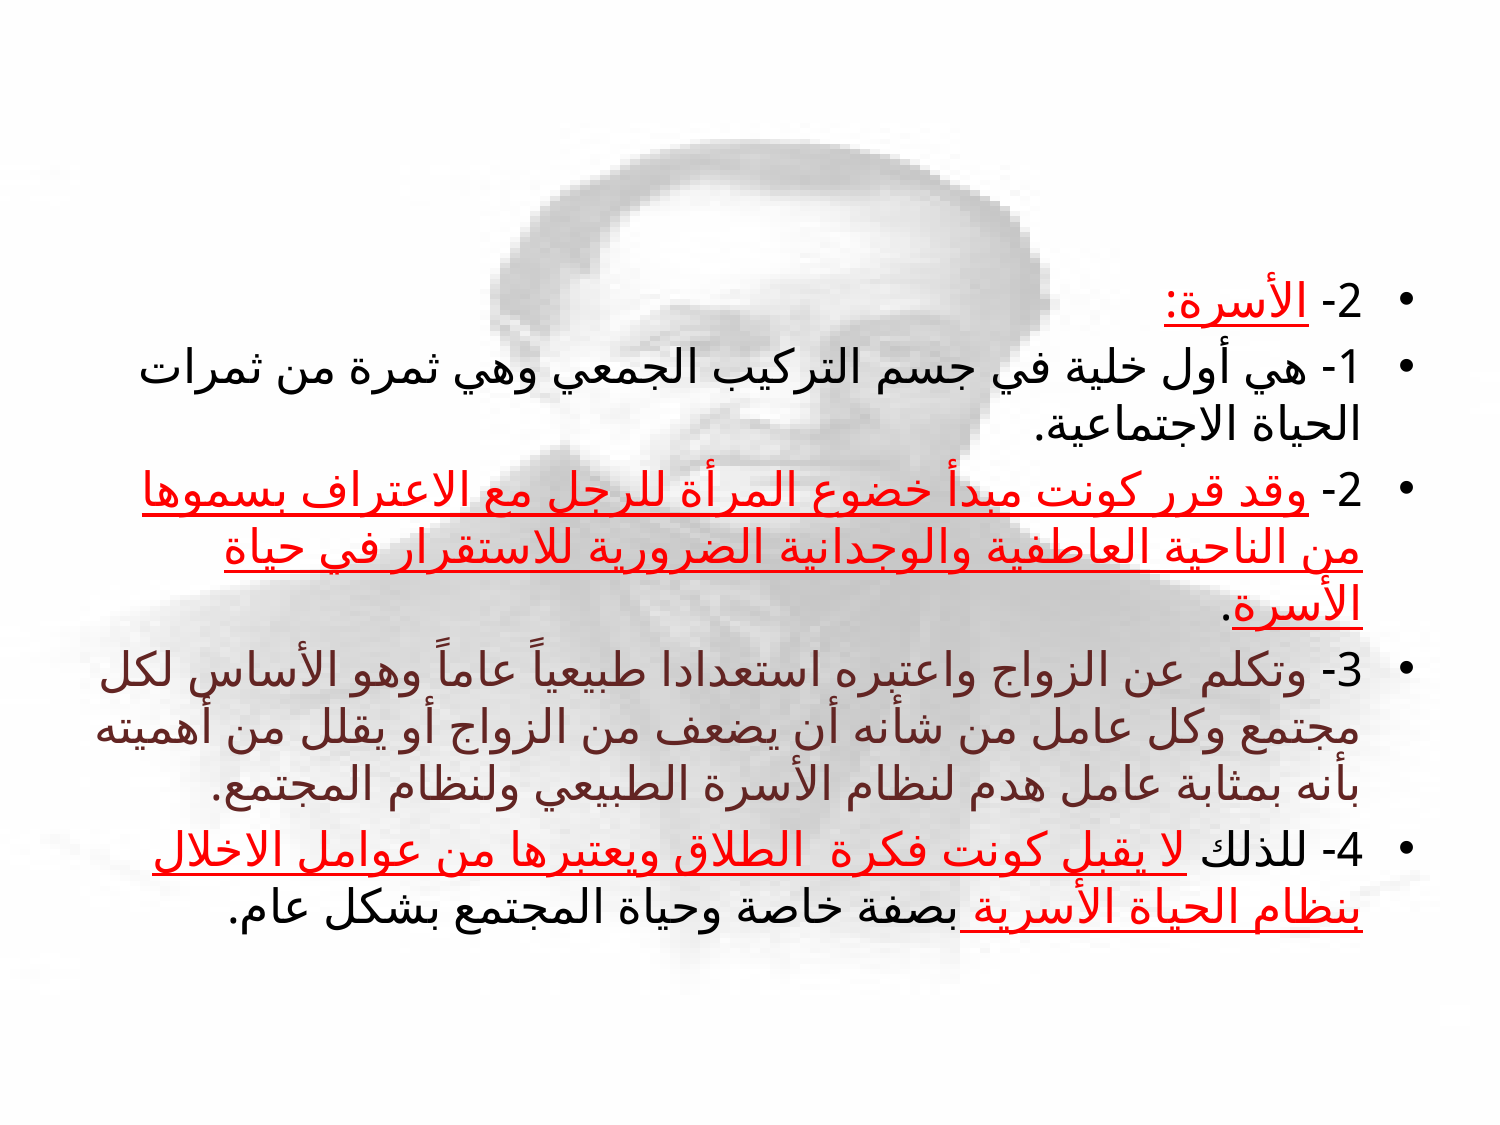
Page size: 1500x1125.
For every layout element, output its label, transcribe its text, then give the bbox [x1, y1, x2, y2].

list 2- الأسرة: 1- هي أول خلية في جسم التركيب الجمعي وهي ثمرة من ثمرات الحياة الاجتماعية. 2- وقد قرر كونت مبدأ خضوع المرأة للرجل مع الاعتراف بسموها من الناحية العاطفية والوجدانية الضرورية للاستقرار في حياة الأسرة. 3- وتكلم عن الزواج واعتبره استعدادا طبيعياً عاماً وهو الأساس لكل مجتمع وكل عامل من شأنه أن يضعف من الزواج أو يقلل من أهميته بأنه بمثابة عامل هدم لنظام الأسرة الطبيعي ولنظام المجتمع. 4- للذلك لا يقبل كونت فكرة الطلاق ويعتبرها من عوامل الاخلال بنظام الحياة الأسرية بصفة خاصة وحياة المجتمع بشكل عام. [75, 262, 1425, 1005]
